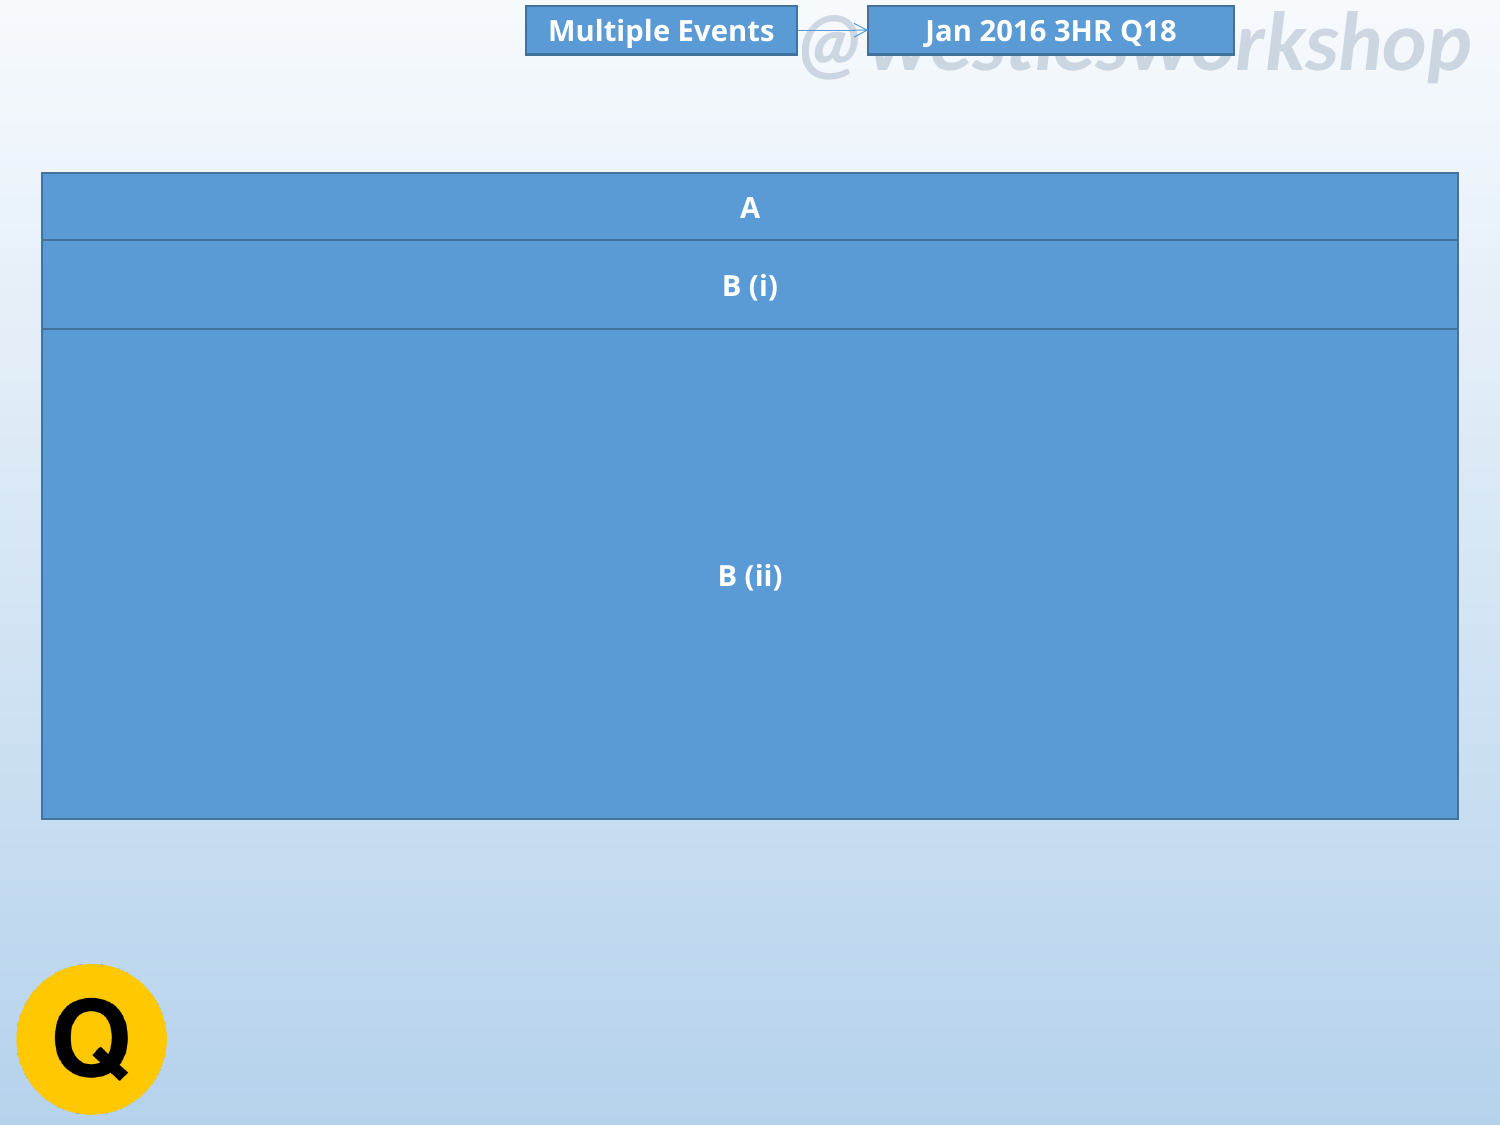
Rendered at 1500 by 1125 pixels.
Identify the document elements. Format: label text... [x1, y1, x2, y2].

text_box Jan 2016 3HR Q18 [867, 5, 1235, 56]
picture [0, 940, 191, 1125]
text_box Multiple Events [525, 5, 798, 56]
picture [41, 172, 1459, 820]
